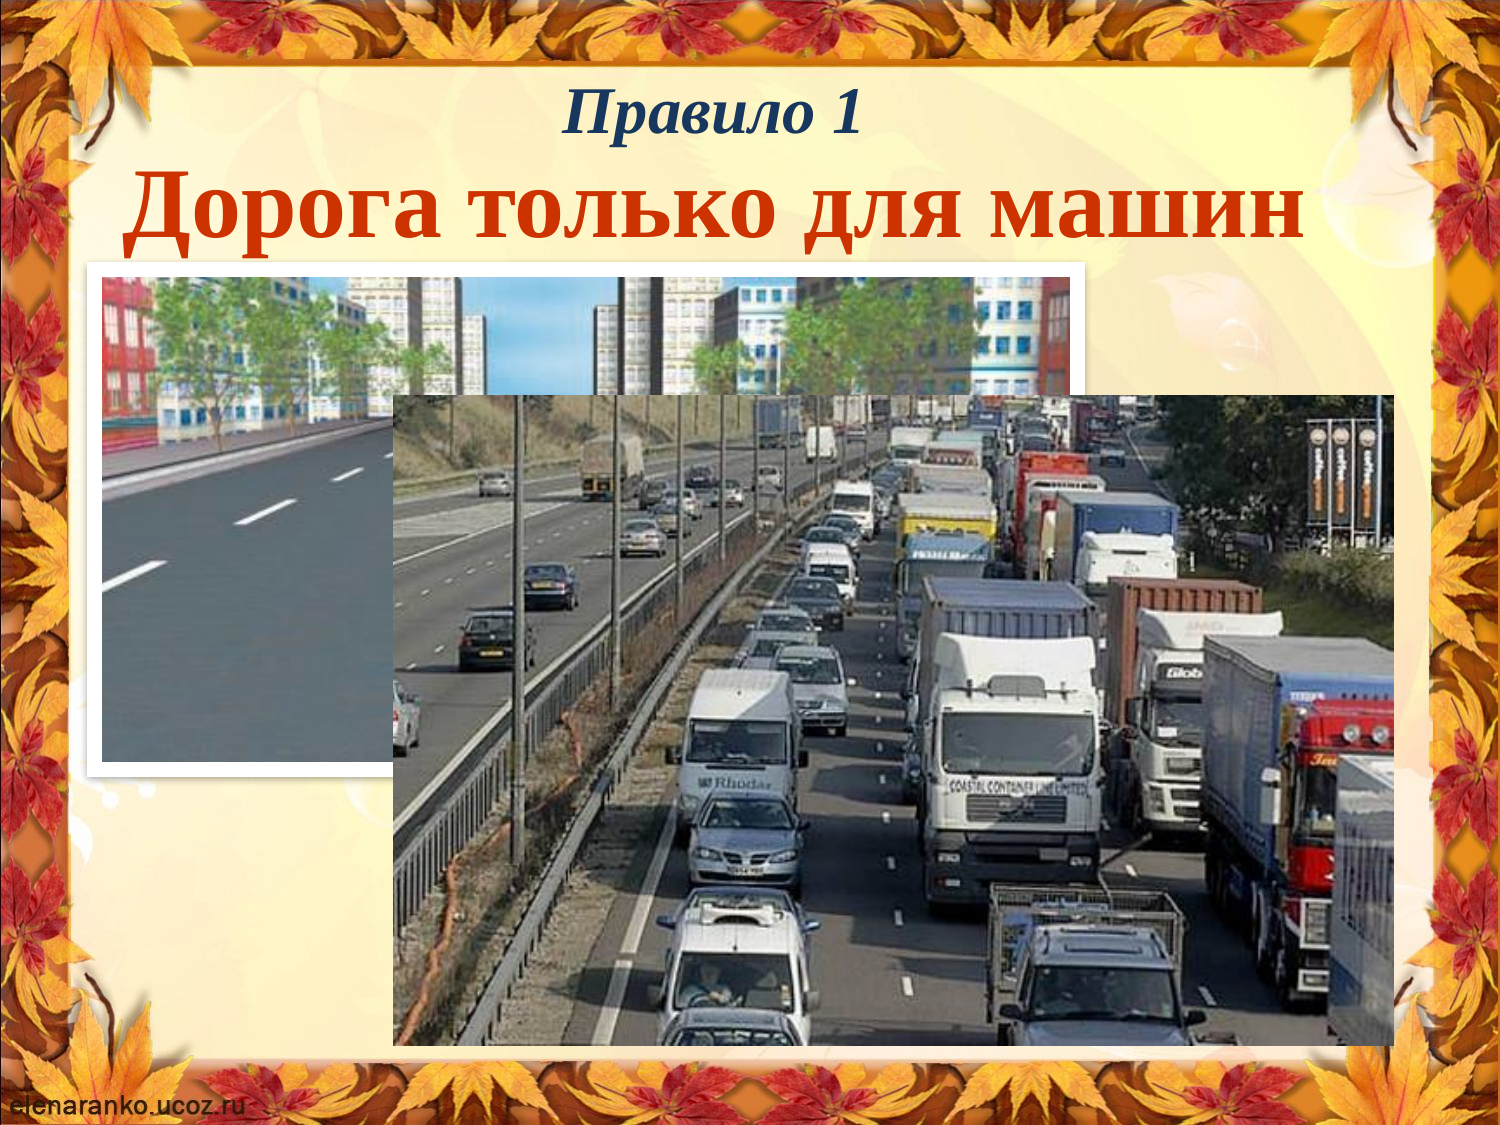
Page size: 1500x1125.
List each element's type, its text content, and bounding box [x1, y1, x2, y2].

picture [0, 0, 1500, 1125]
text_box Правило 1 Дорога только для машин [68, 19, 1361, 243]
text_box [64, 243, 1435, 858]
